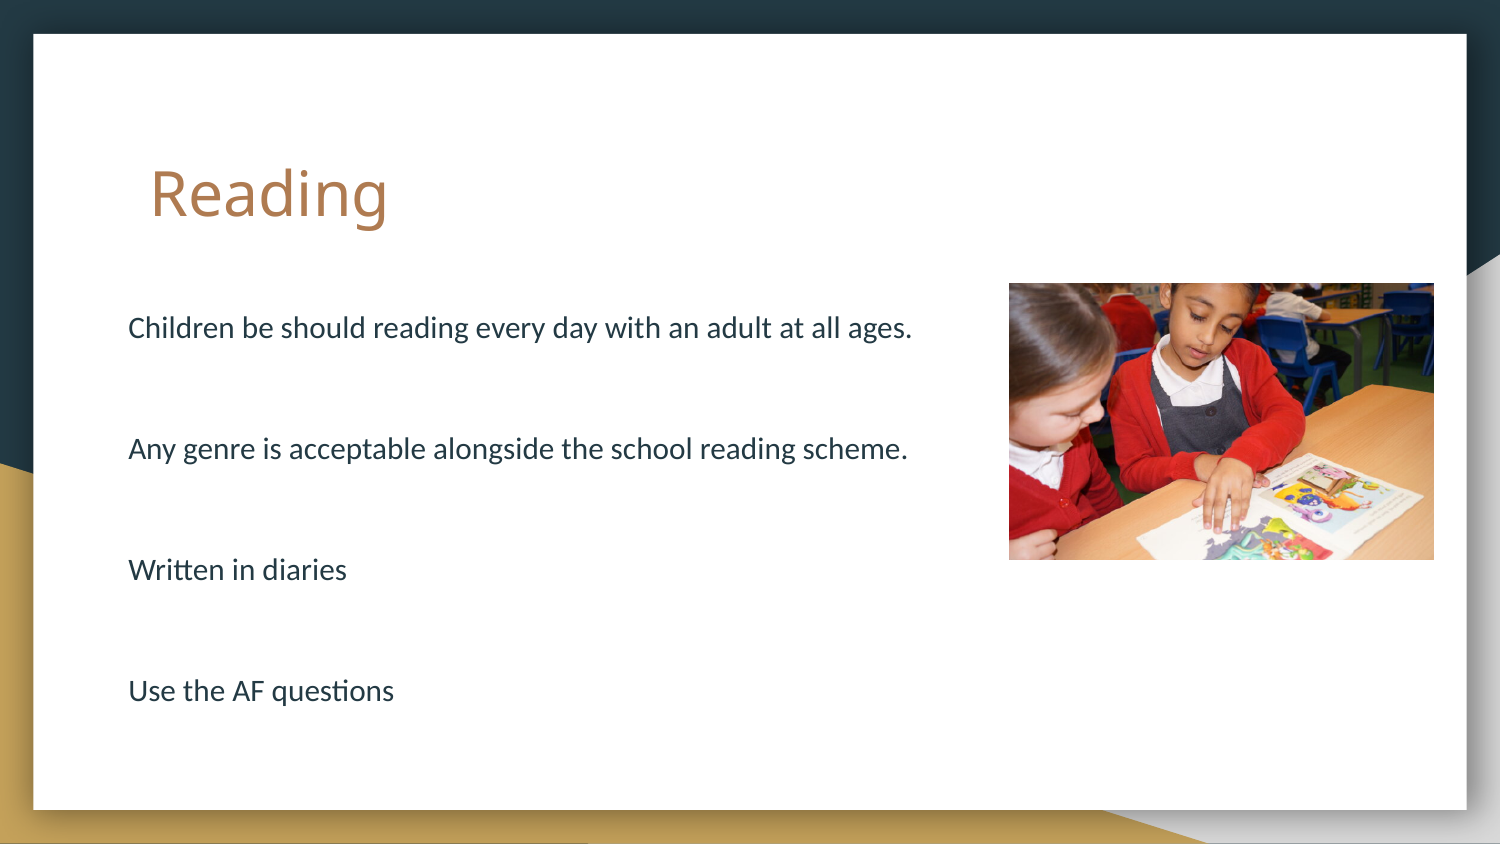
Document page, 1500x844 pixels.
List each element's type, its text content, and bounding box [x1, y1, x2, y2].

title Reading [134, 138, 1366, 295]
list Children be should reading every day with an adult at all ages. Any genre is acceptable alongside the school reading scheme. Written in diaries Use the AF questions [113, 295, 1345, 697]
picture [1008, 283, 1434, 561]
